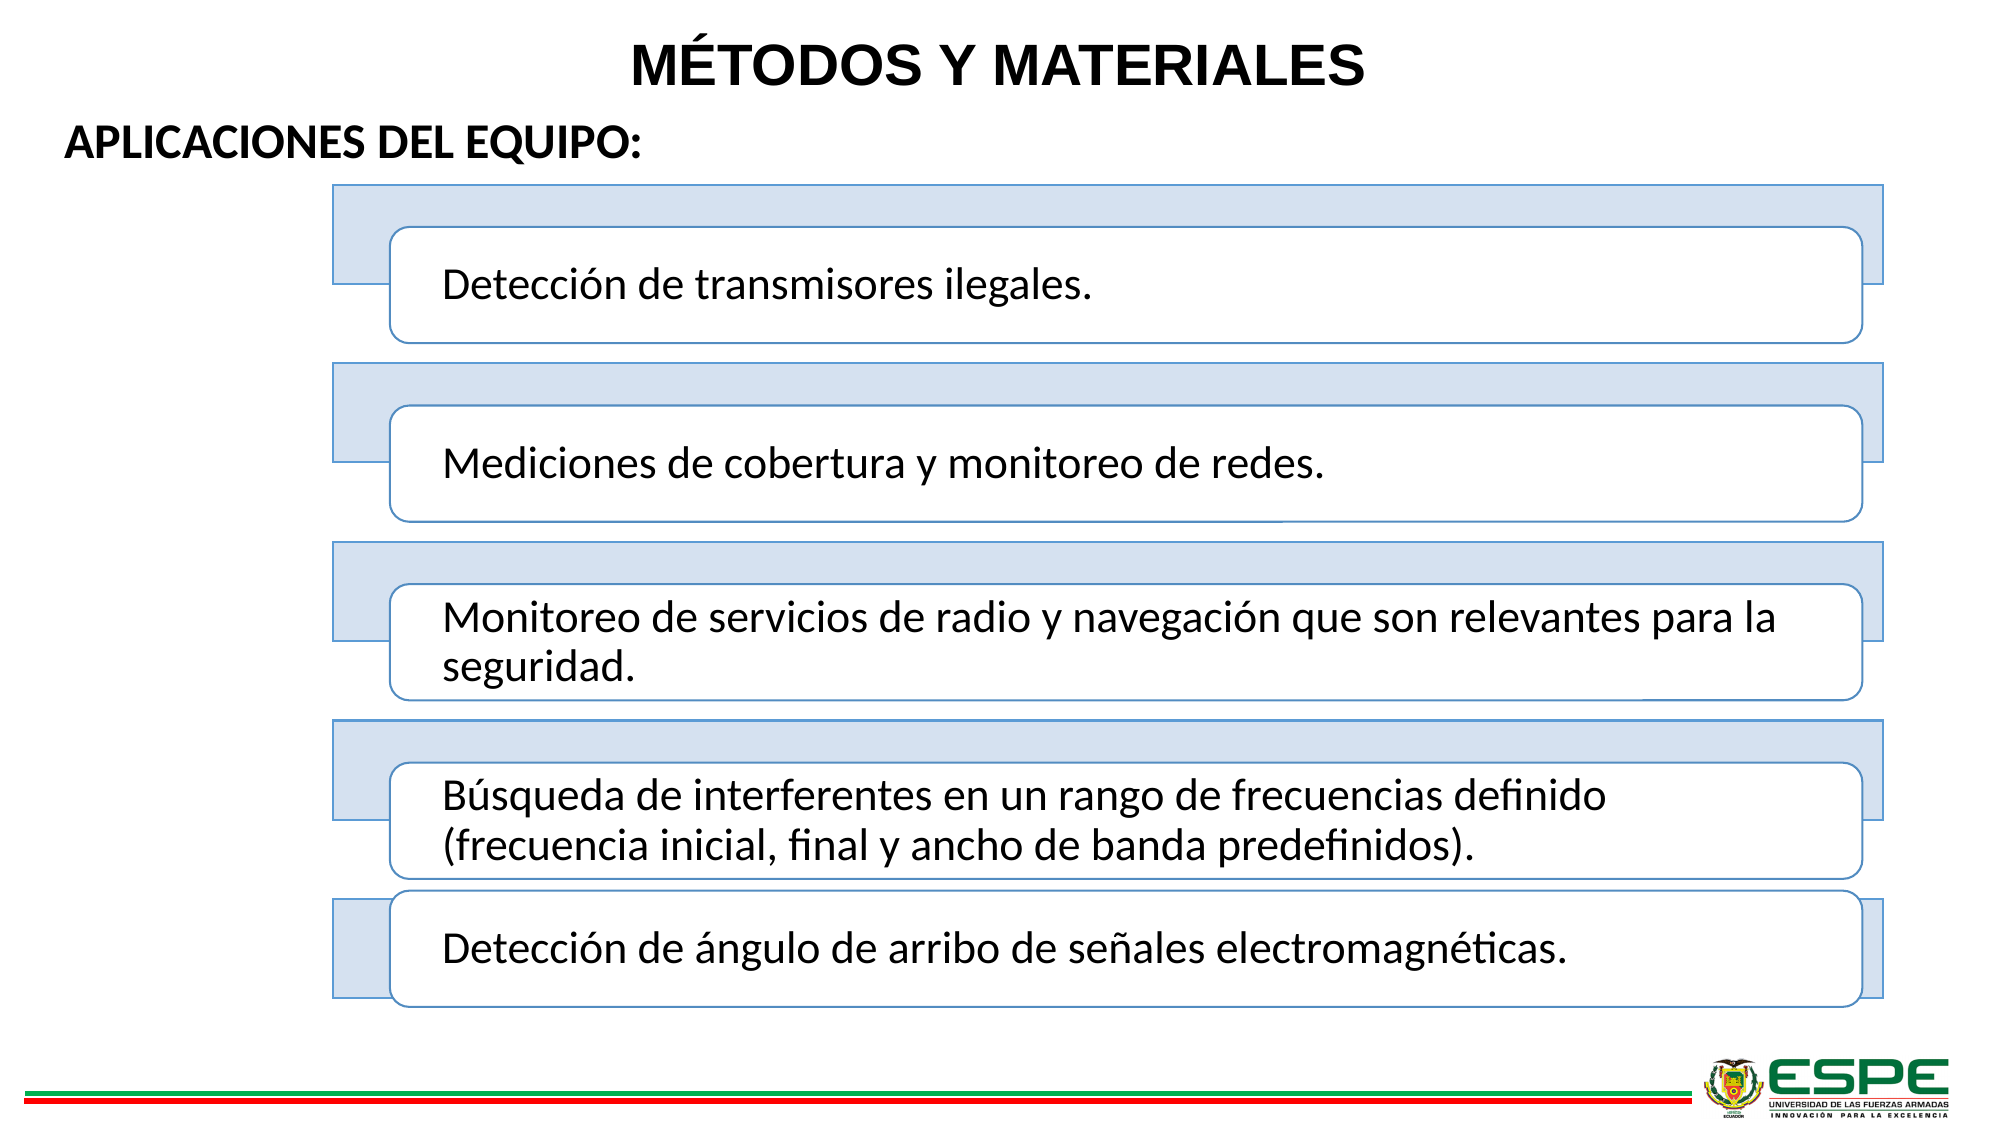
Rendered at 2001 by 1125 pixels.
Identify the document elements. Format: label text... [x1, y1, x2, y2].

picture [1701, 1055, 1950, 1119]
text_box APLICACIONES DEL EQUIPO: [49, 100, 1883, 176]
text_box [333, 117, 1883, 1007]
text_box MÉTODOS Y MATERIALES [135, 22, 1861, 111]
